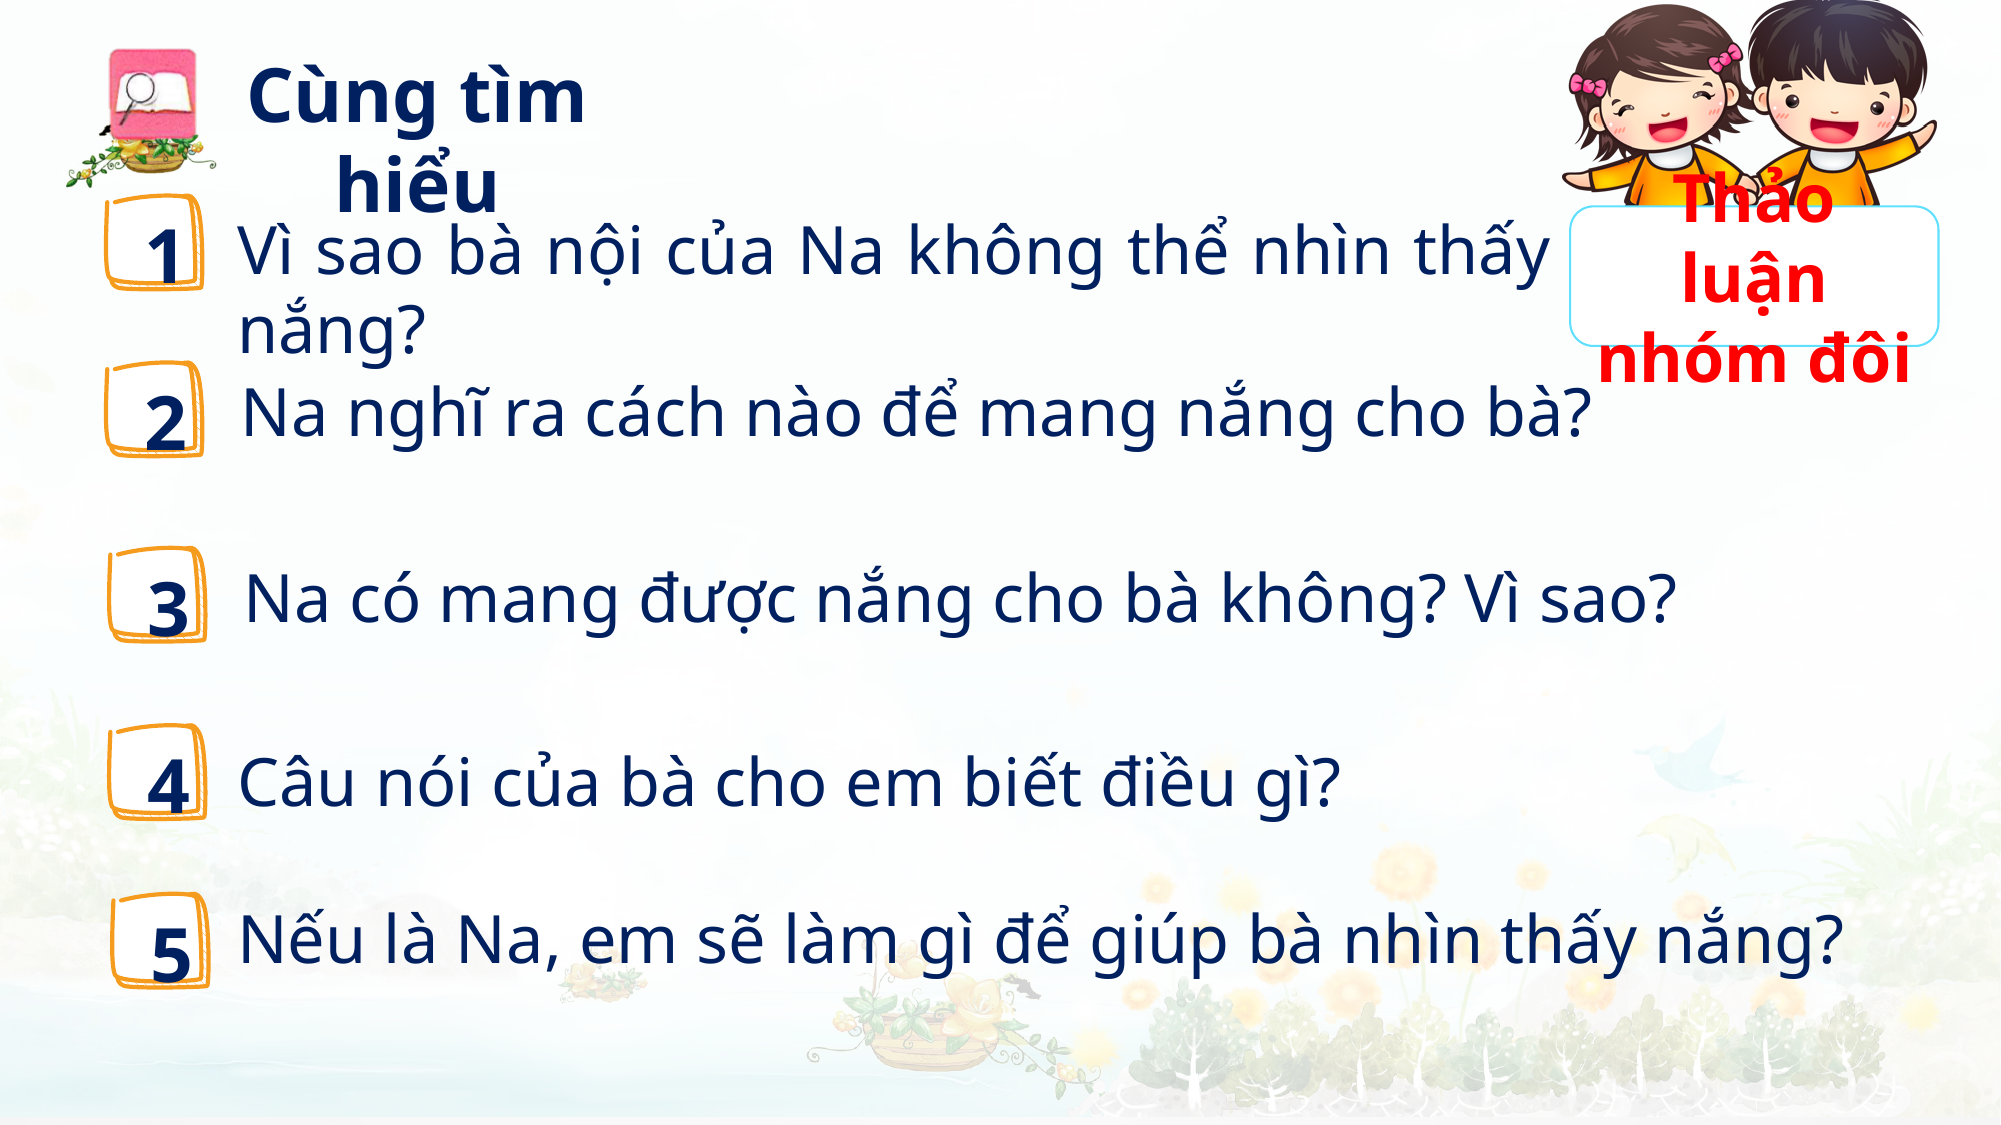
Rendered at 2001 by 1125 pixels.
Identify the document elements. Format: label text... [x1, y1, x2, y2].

text_box Na có mang được nắng cho bà không? Vì sao? [229, 548, 1904, 643]
text_box Cùng tìm hiểu [141, 40, 694, 236]
text_box Câu nói của bà cho em biết điều gì? [222, 732, 1917, 827]
picture [62, 40, 206, 196]
text_box Vì sao bà nội của Na không thể nhìn thấy nắng? [222, 200, 1567, 375]
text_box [109, 708, 206, 829]
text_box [112, 877, 209, 998]
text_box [109, 531, 206, 652]
text_box Nếu là Na, em sẽ làm gì để giúp bà nhìn thấy nắng? [222, 889, 1917, 985]
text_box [1515, 0, 1983, 346]
text_box Na nghĩ ra cách nào để mang nắng cho bà? [226, 362, 1828, 458]
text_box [105, 345, 203, 467]
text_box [105, 179, 203, 300]
